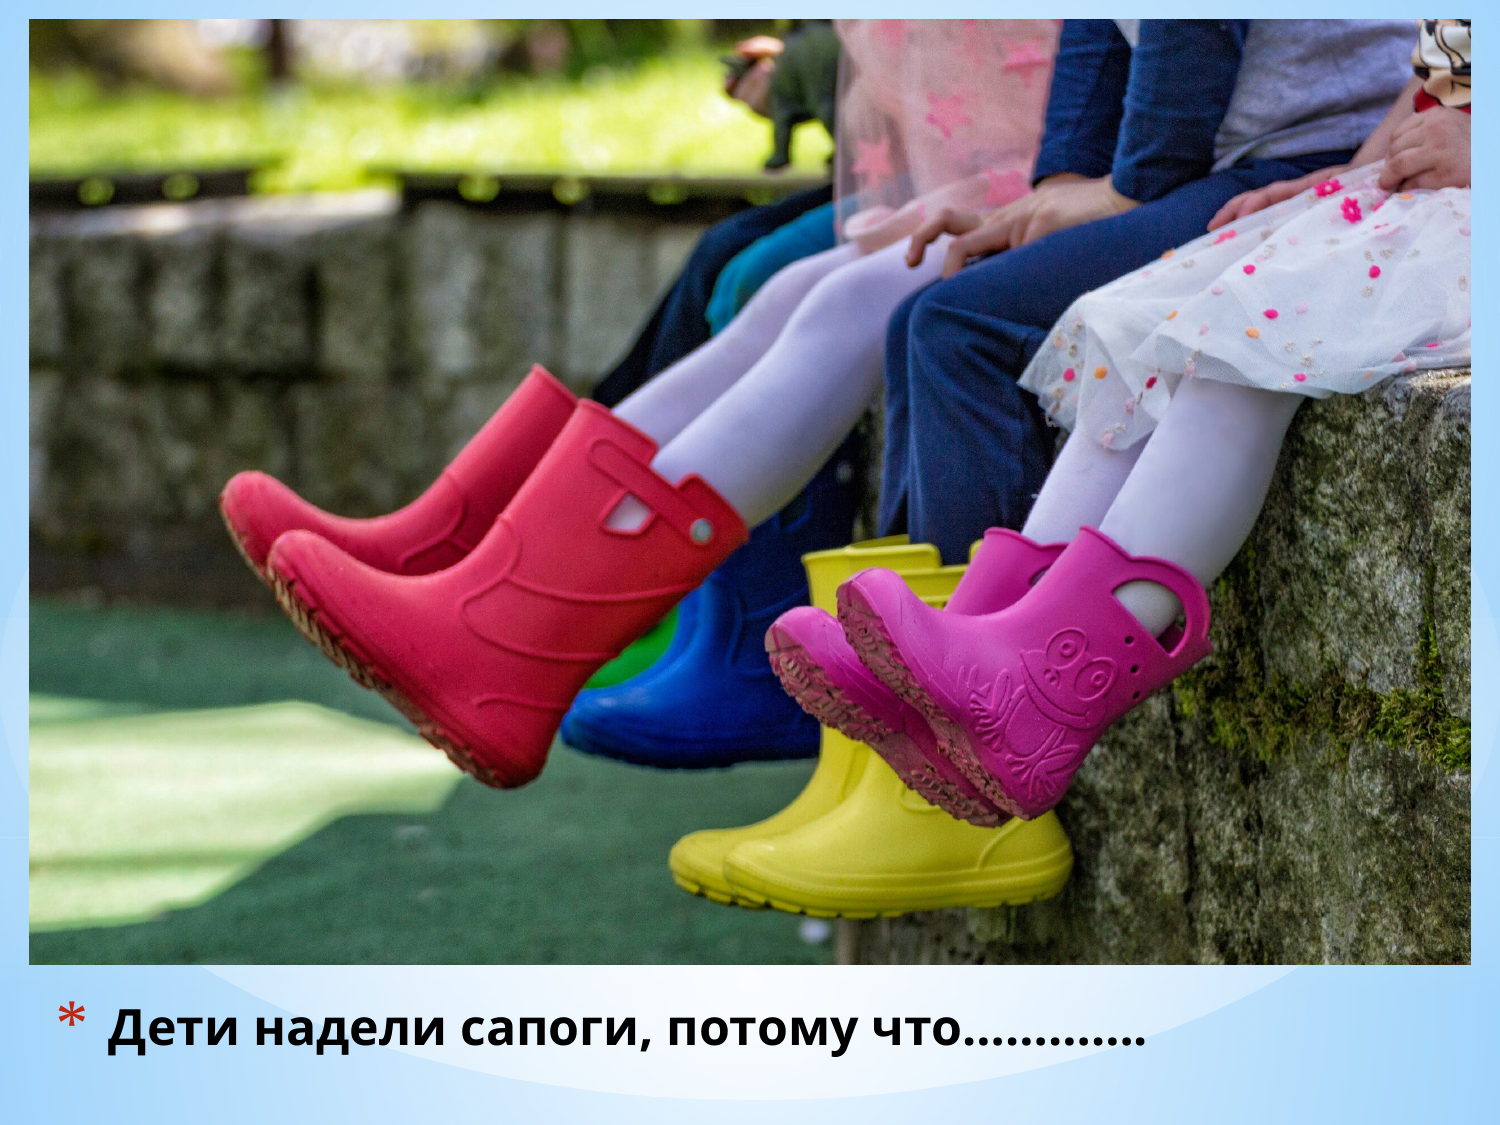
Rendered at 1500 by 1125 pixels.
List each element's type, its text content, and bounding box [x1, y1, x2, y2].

title Дети надели сапоги, потому что…………. [41, 987, 1363, 1094]
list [29, 18, 1471, 965]
